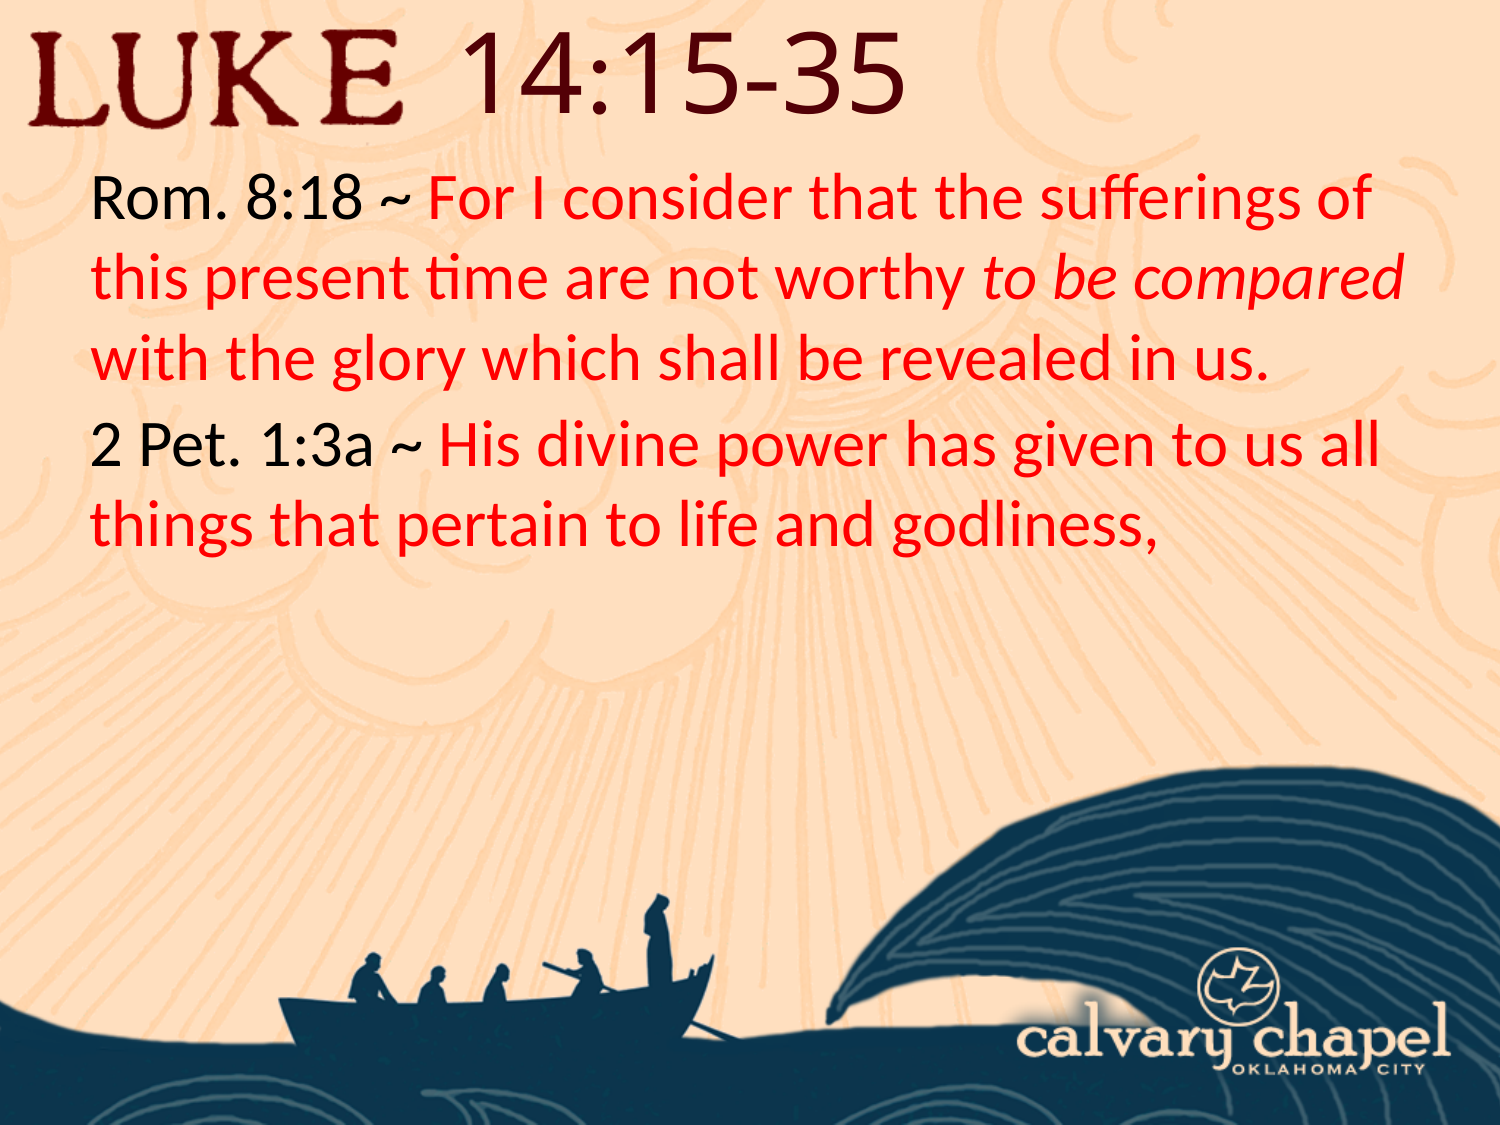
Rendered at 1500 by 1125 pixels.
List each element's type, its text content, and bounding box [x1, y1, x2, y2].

text_box Rom. 8:18 ~ For I consider that the sufferings of this present time are not worthy to be compared with the glory which shall be revealed in us. [75, 145, 1428, 401]
text_box 14:15-35 [441, 0, 974, 144]
picture [0, 0, 1500, 1125]
text_box 2 Pet. 1:3a ~ His divine power has given to us all things that pertain to life and godliness, [75, 392, 1427, 568]
